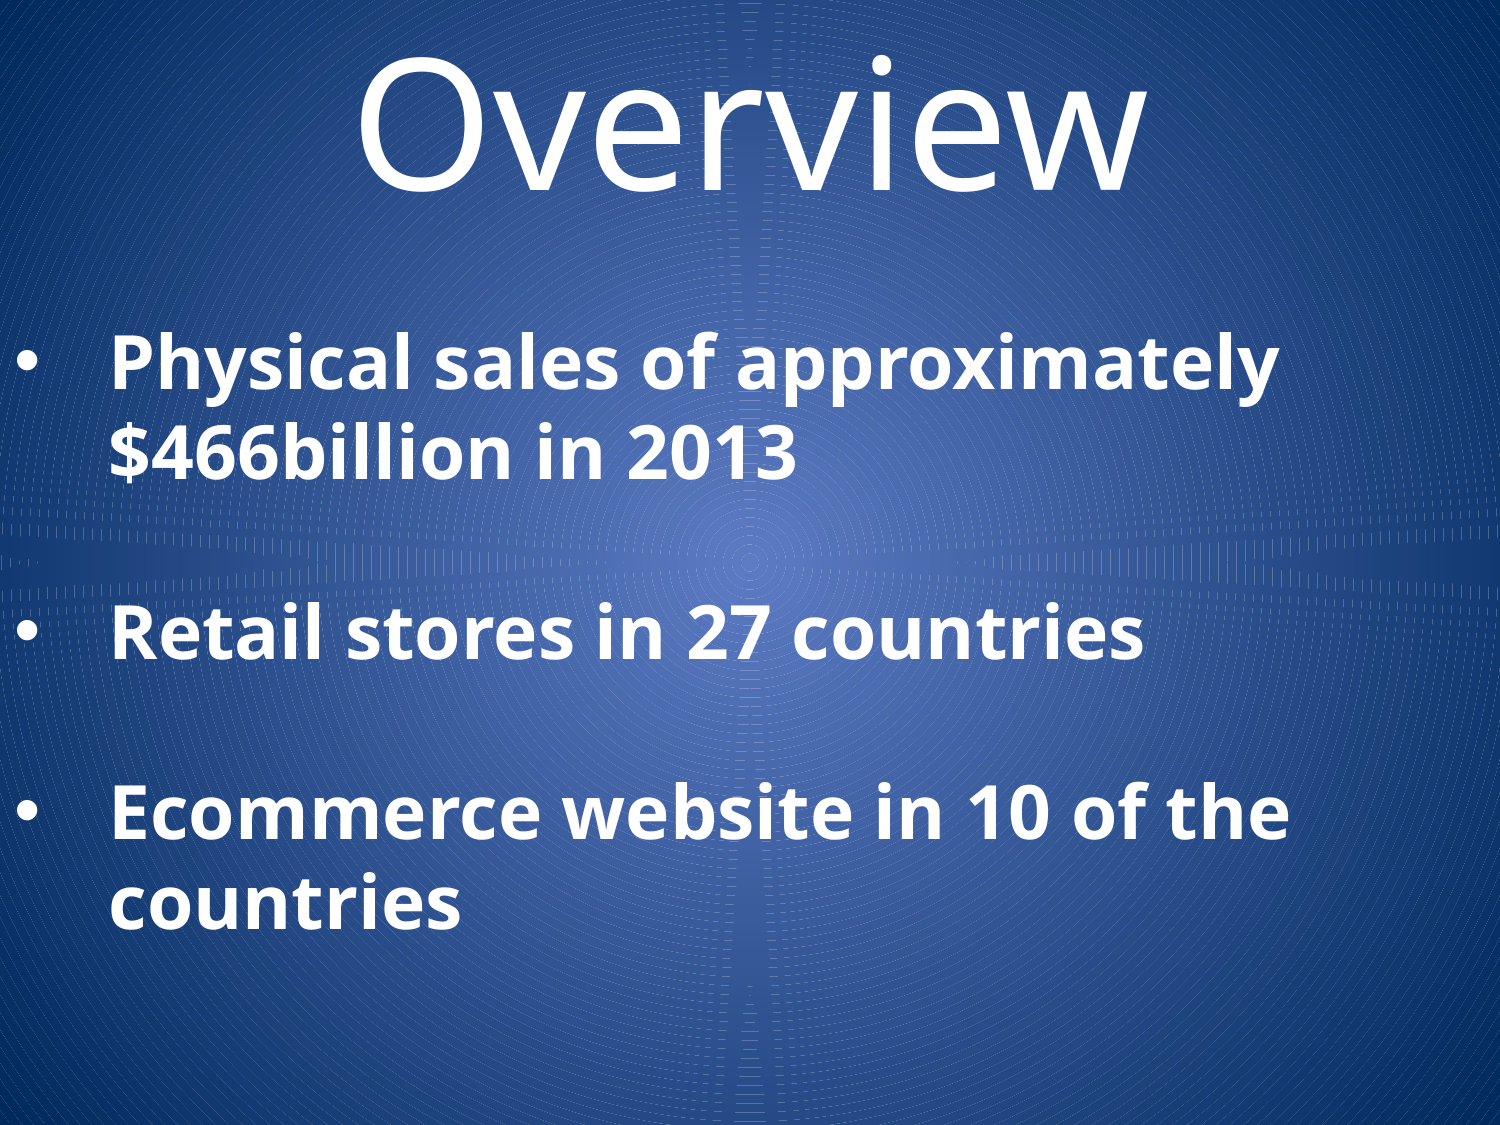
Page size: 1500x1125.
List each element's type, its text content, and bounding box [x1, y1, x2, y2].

text_box Physical sales of approximately $466billion in 2013 Retail stores in 27 countries Ecommerce website in 10 of the countries [0, 307, 1438, 953]
text_box Overview [275, 0, 1225, 235]
